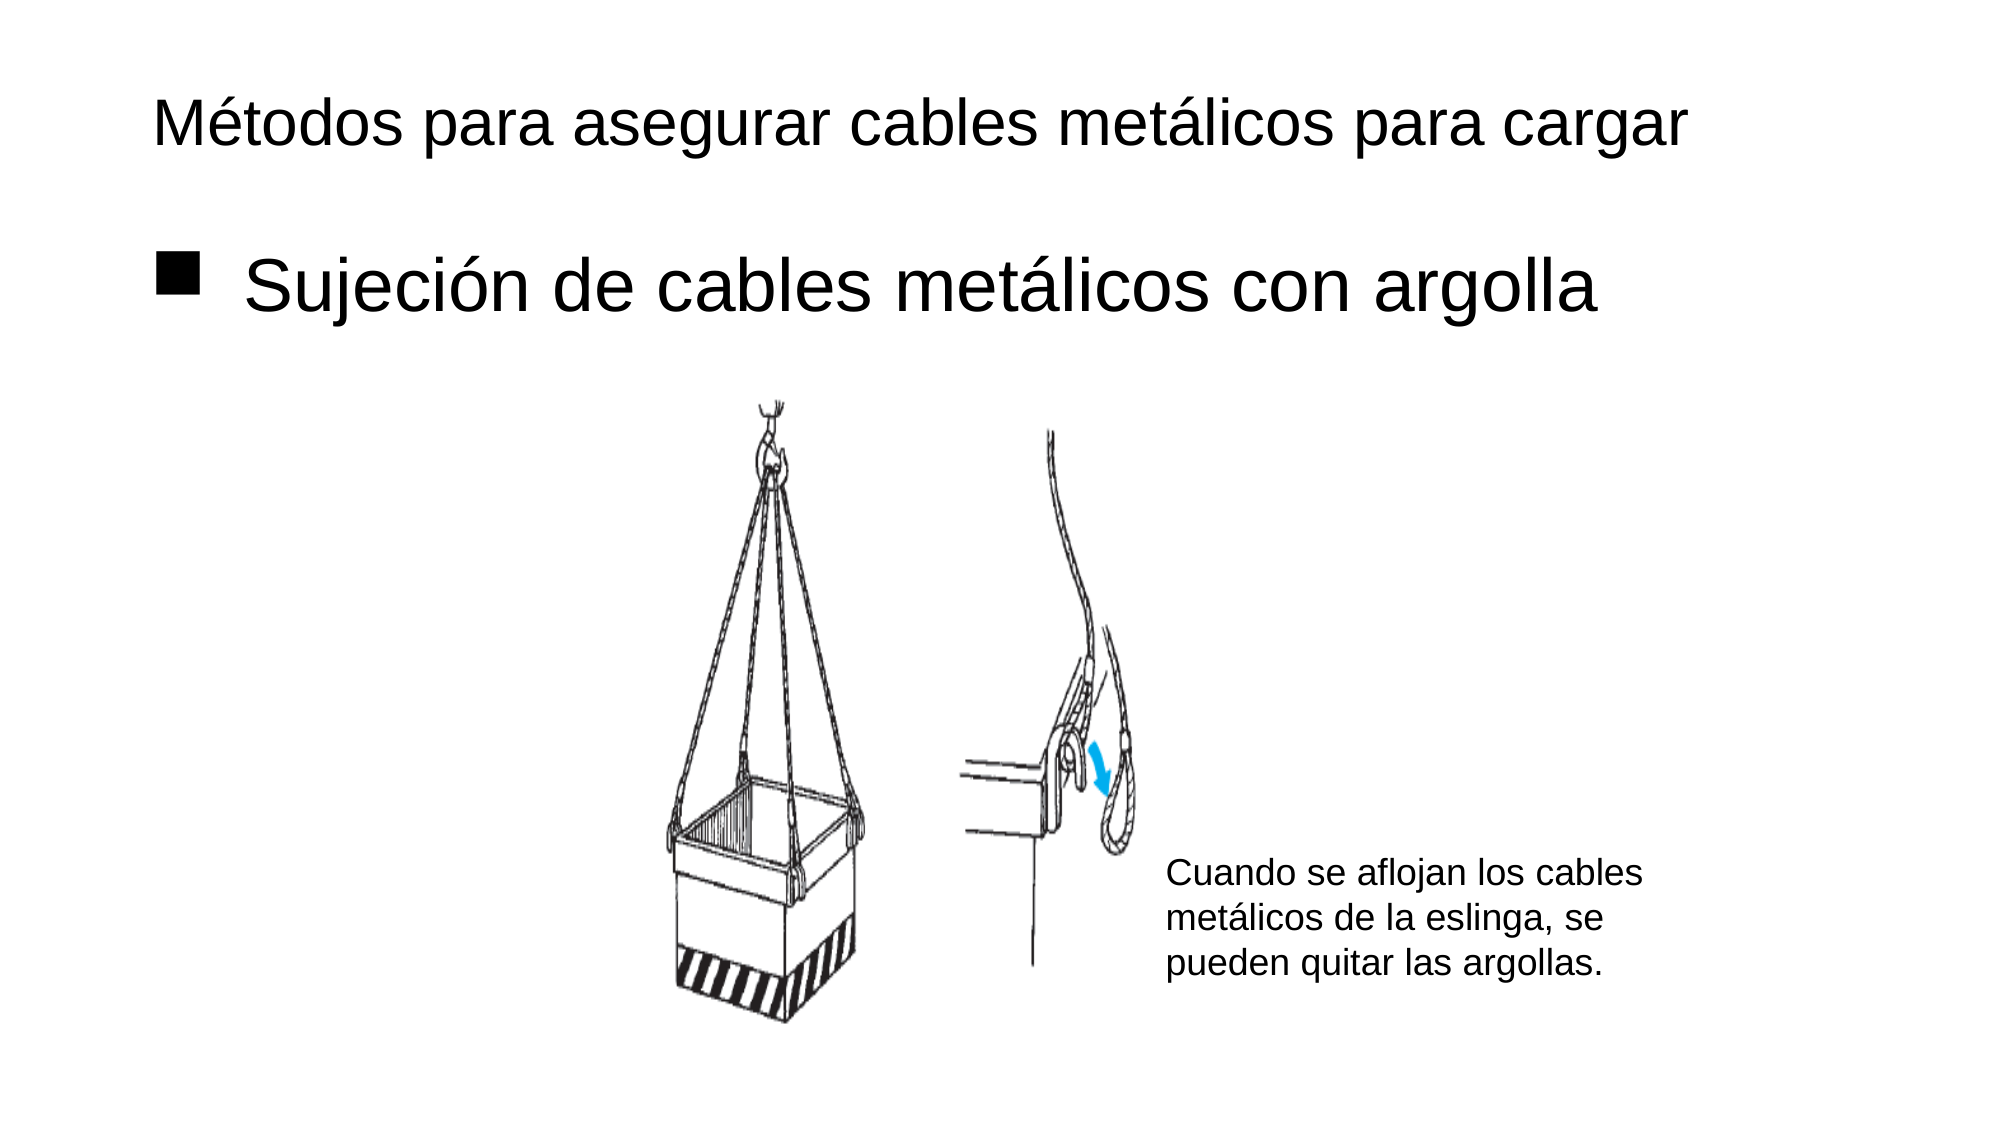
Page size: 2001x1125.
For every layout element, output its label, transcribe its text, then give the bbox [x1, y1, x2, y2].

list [284, 370, 1543, 1059]
title Métodos para asegurar cables metálicos para cargar [137, 59, 1755, 188]
text_box Sujeción de cables metálicos con argolla [135, 224, 1703, 350]
text_box Cuando se aflojan los cables metálicos de la eslinga, se pueden quitar las argollas. [1543, 840, 1725, 991]
